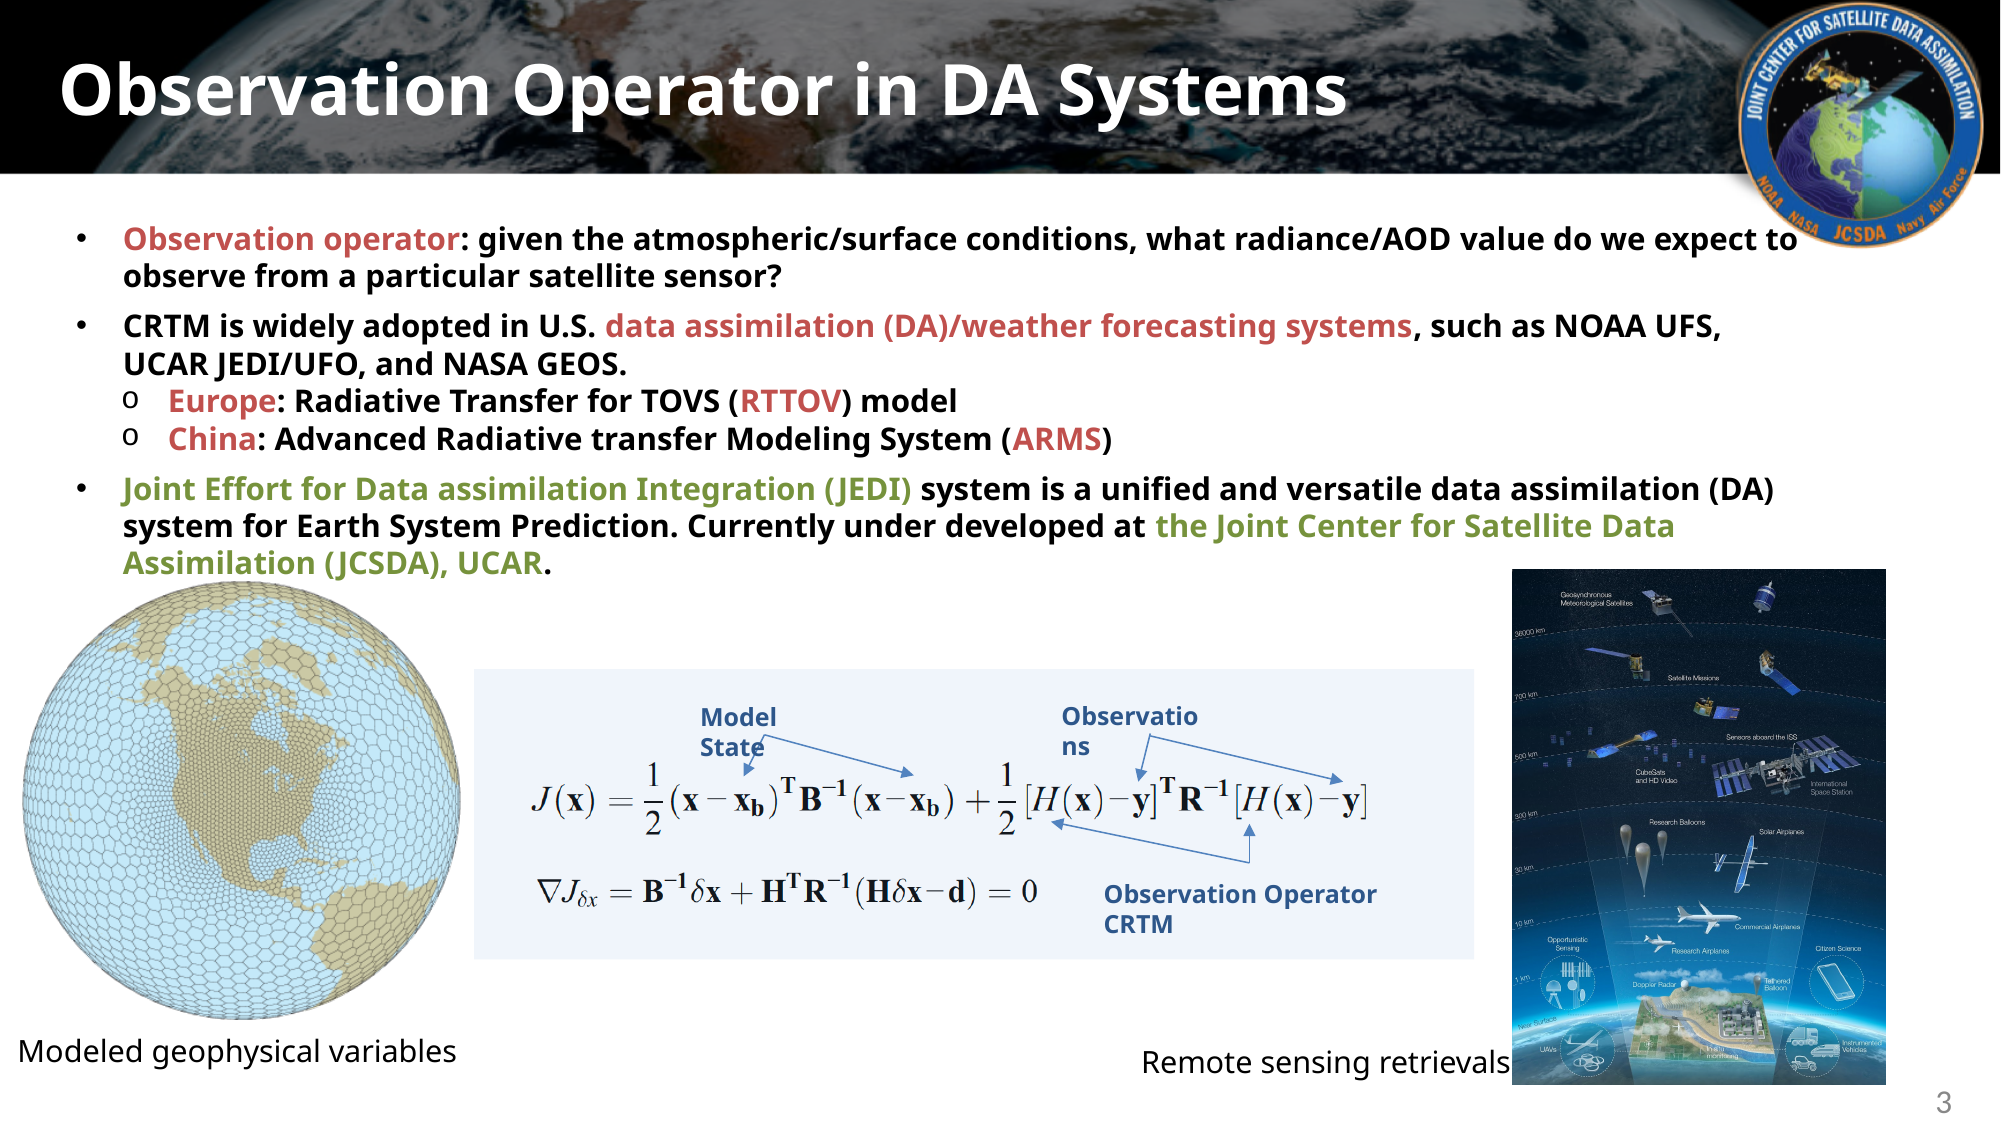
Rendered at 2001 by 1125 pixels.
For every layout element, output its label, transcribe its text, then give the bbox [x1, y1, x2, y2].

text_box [1138, 733, 1151, 782]
title Observation Operator in DA Systems [43, 10, 1712, 164]
picture [0, 0, 2001, 1125]
text_box ‹#› [1500, 1078, 1968, 1121]
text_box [1150, 735, 1344, 782]
text_box [476, 669, 1475, 960]
text_box Remote sensing retrievals [1088, 1035, 1507, 1087]
text_box Observation operator: given the atmospheric/surface conditions, what radiance/AOD value do we expect to observe from a particular satellite sensor? CRTM is widely adopted in U.S. data assimilation (DA)/weather forecasting systems, such as NOAA UFS, UCAR JEDI/UFO, and NASA GEOS. Europe: Radiative Transfer for TOVS (RTTOV) model China: Advanced Radiative transfer Modeling System (ARMS) Joint Effort for Data assimilation Integration (JEDI) system is a unified and versatile data assimilation (DA) system for Earth System Prediction. Currently under developed at the Joint Center for Satellite Data Assimilation (JCSDA), UCAR. [61, 211, 1829, 589]
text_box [743, 734, 763, 777]
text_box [1050, 821, 1250, 864]
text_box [764, 734, 915, 776]
text_box Modeled geophysical variables [0, 1024, 475, 1076]
